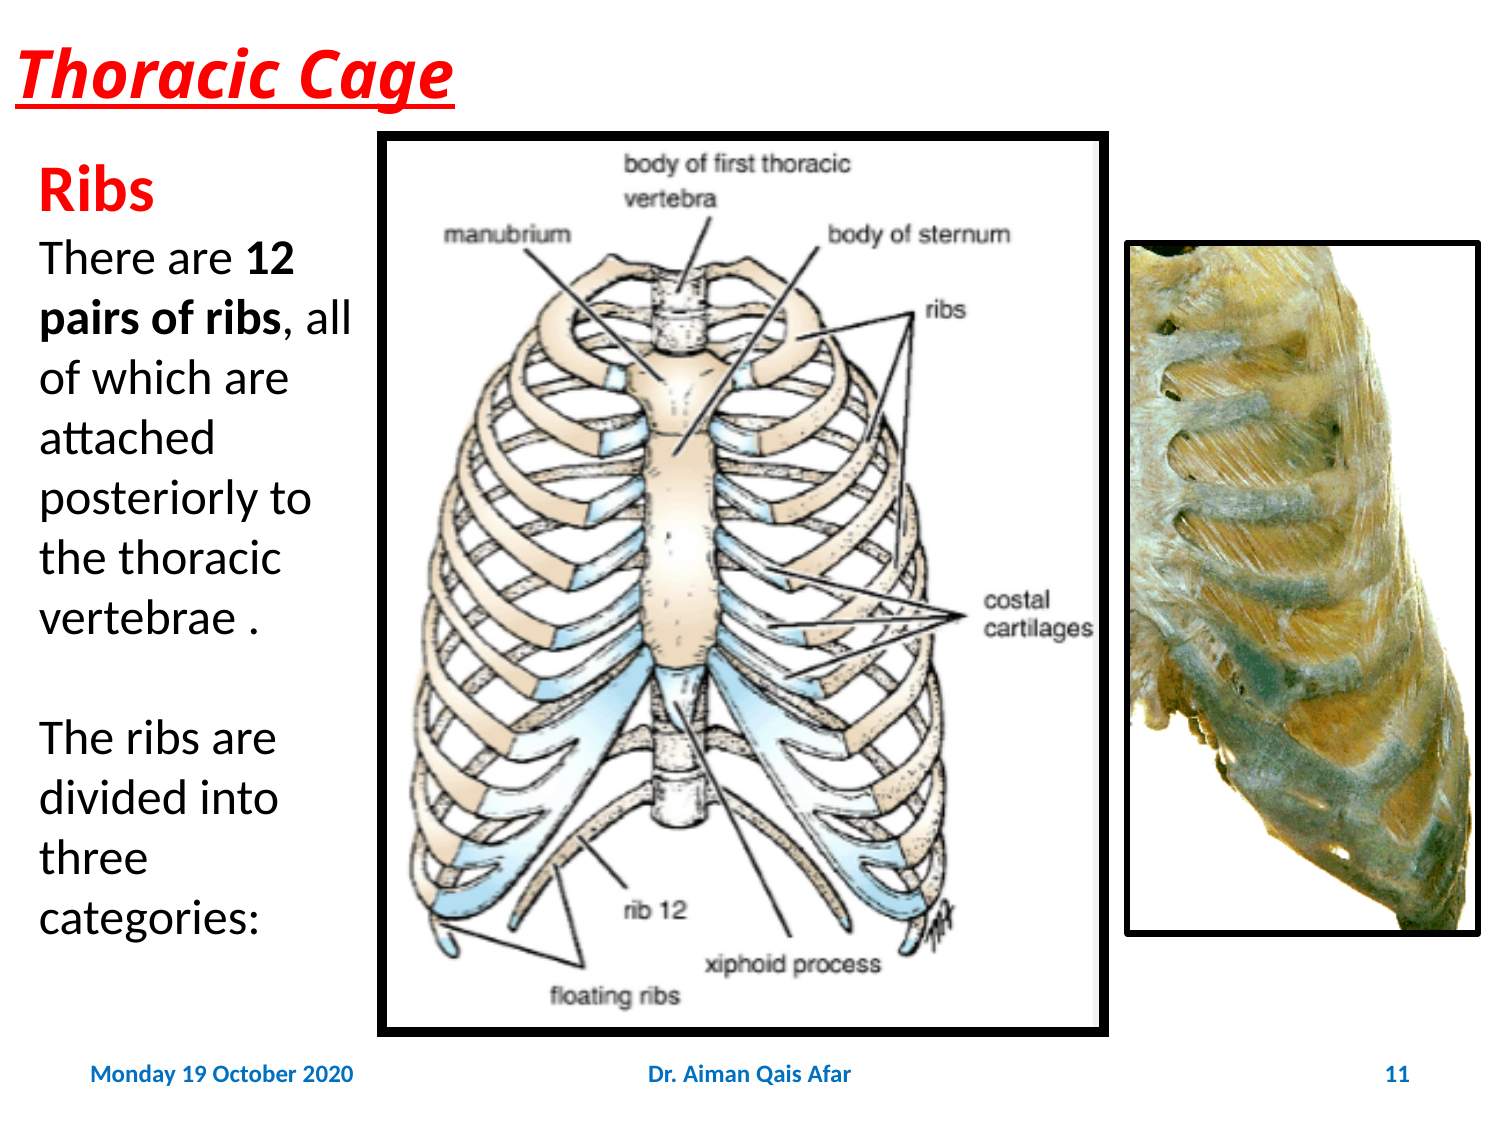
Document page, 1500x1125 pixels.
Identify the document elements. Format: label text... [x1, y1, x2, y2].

footer Dr. Aiman Qais Afar [512, 1042, 988, 1103]
picture [1130, 245, 1476, 931]
text_box Ribs There are 12 pairs of ribs, all of which are attached posteriorly to the thoracic vertebrae . The ribs are divided into three categories: [24, 137, 377, 1013]
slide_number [75, 1042, 425, 1103]
slide_number 11 [1362, 1042, 1425, 1103]
picture [386, 140, 1100, 1028]
text_box Thoracic Cage [0, 24, 470, 120]
